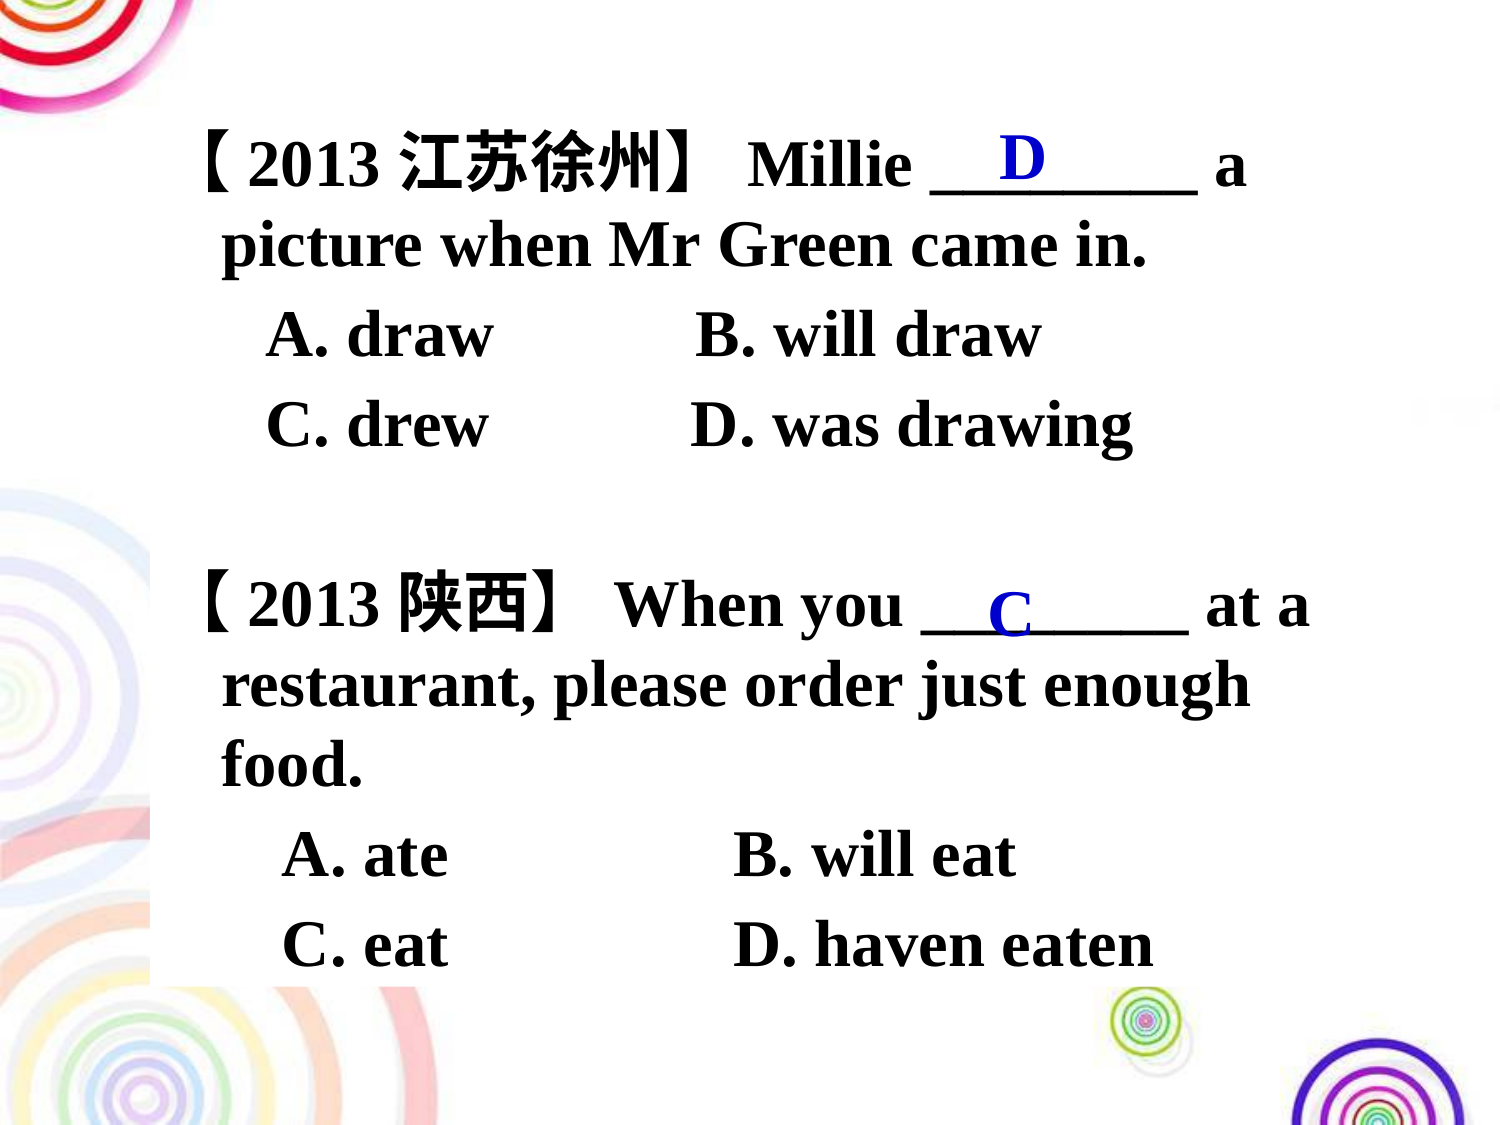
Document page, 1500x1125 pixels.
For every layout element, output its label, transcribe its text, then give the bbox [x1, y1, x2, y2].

picture [0, 0, 1500, 1125]
text_box D [984, 105, 1063, 201]
text_box 【2013江苏徐州】Millie ________ a picture when Mr Green came in. A. draw B. will draw C. drew D. was drawing 【2013陕西】When you ________ at a restaurant, please order just enough food. A. ate B. will eat C. eat D. haven eaten [149, 112, 1413, 987]
text_box C [972, 562, 1094, 658]
